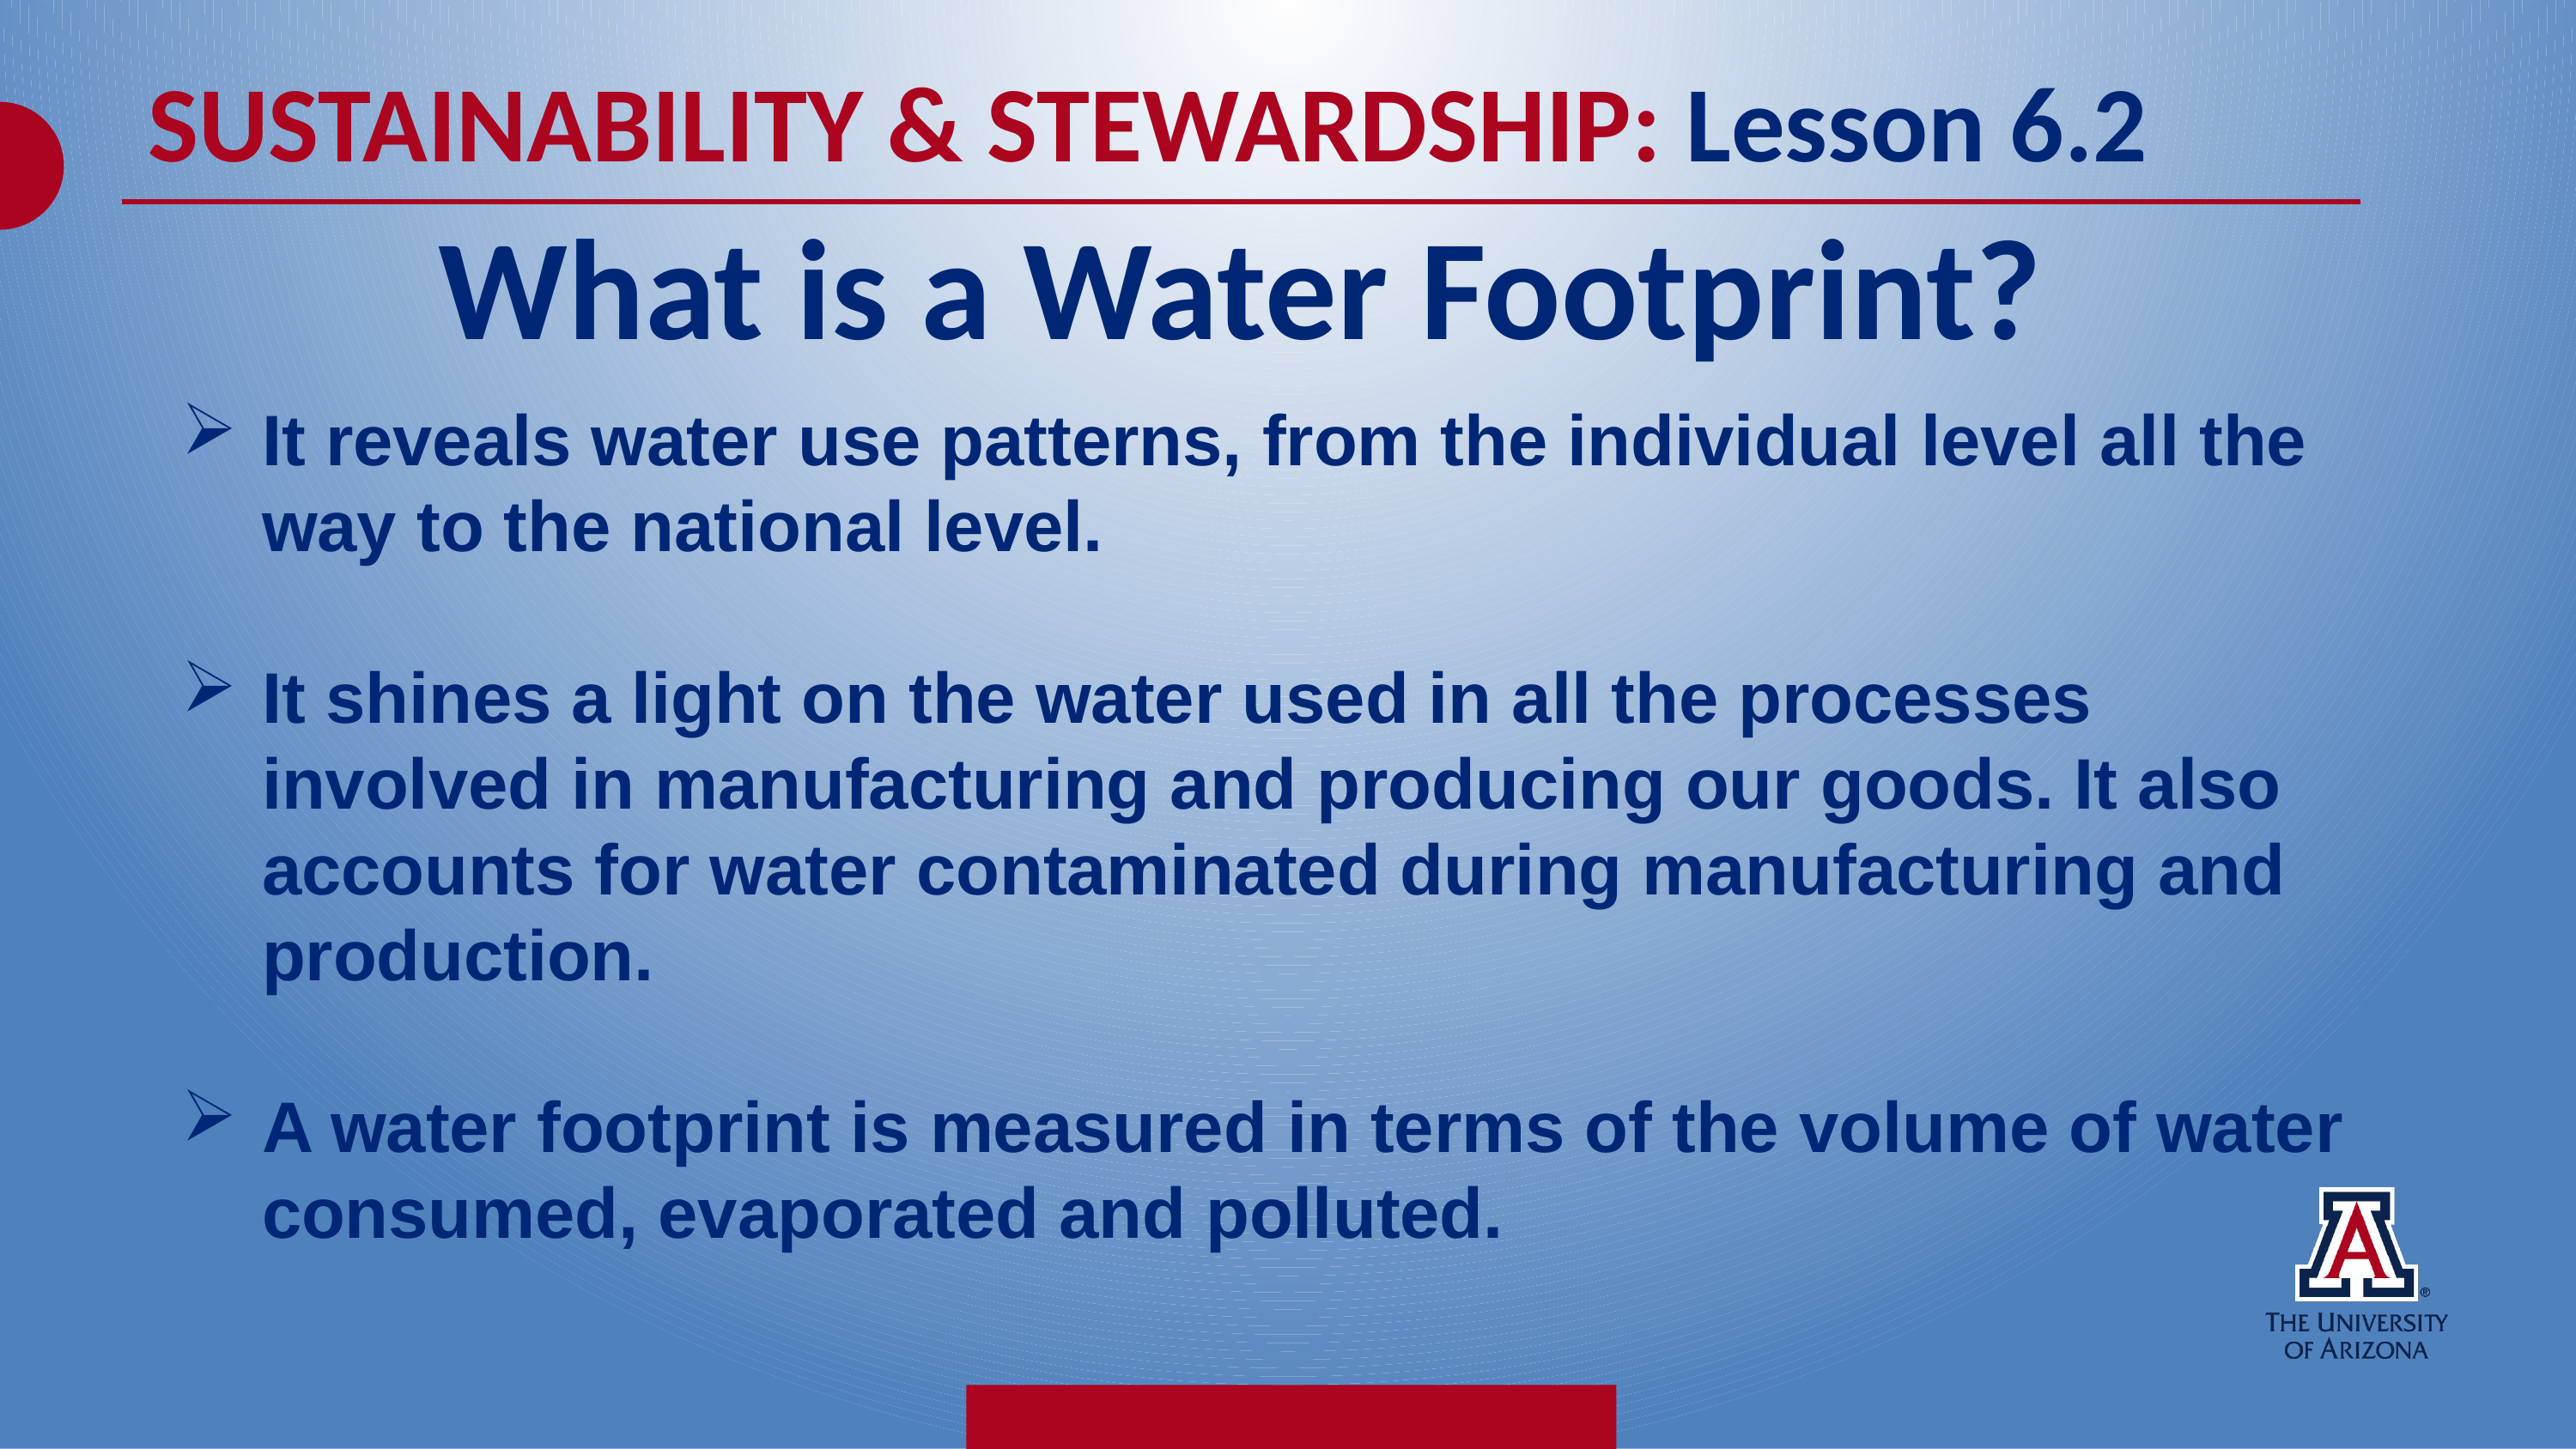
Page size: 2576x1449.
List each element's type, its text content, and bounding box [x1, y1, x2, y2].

picture [2265, 1187, 2448, 1359]
text_box What is a Water Footprint? [399, 190, 2083, 201]
text_box What is a Water Footprint? [399, 212, 2083, 351]
text_box It reveals water use patterns, from the individual level all the way to the national level. It shines a light on the water used in all the processes involved in manufacturing and producing our goods. It also accounts for water contaminated during manufacturing and production. A water footprint is measured in terms of the volume of water consumed, evaporated and polluted. [168, 388, 2408, 1259]
text_box SUSTAINABILITY & STEWARDSHIP: Lesson 6.2 [121, 27, 2487, 178]
